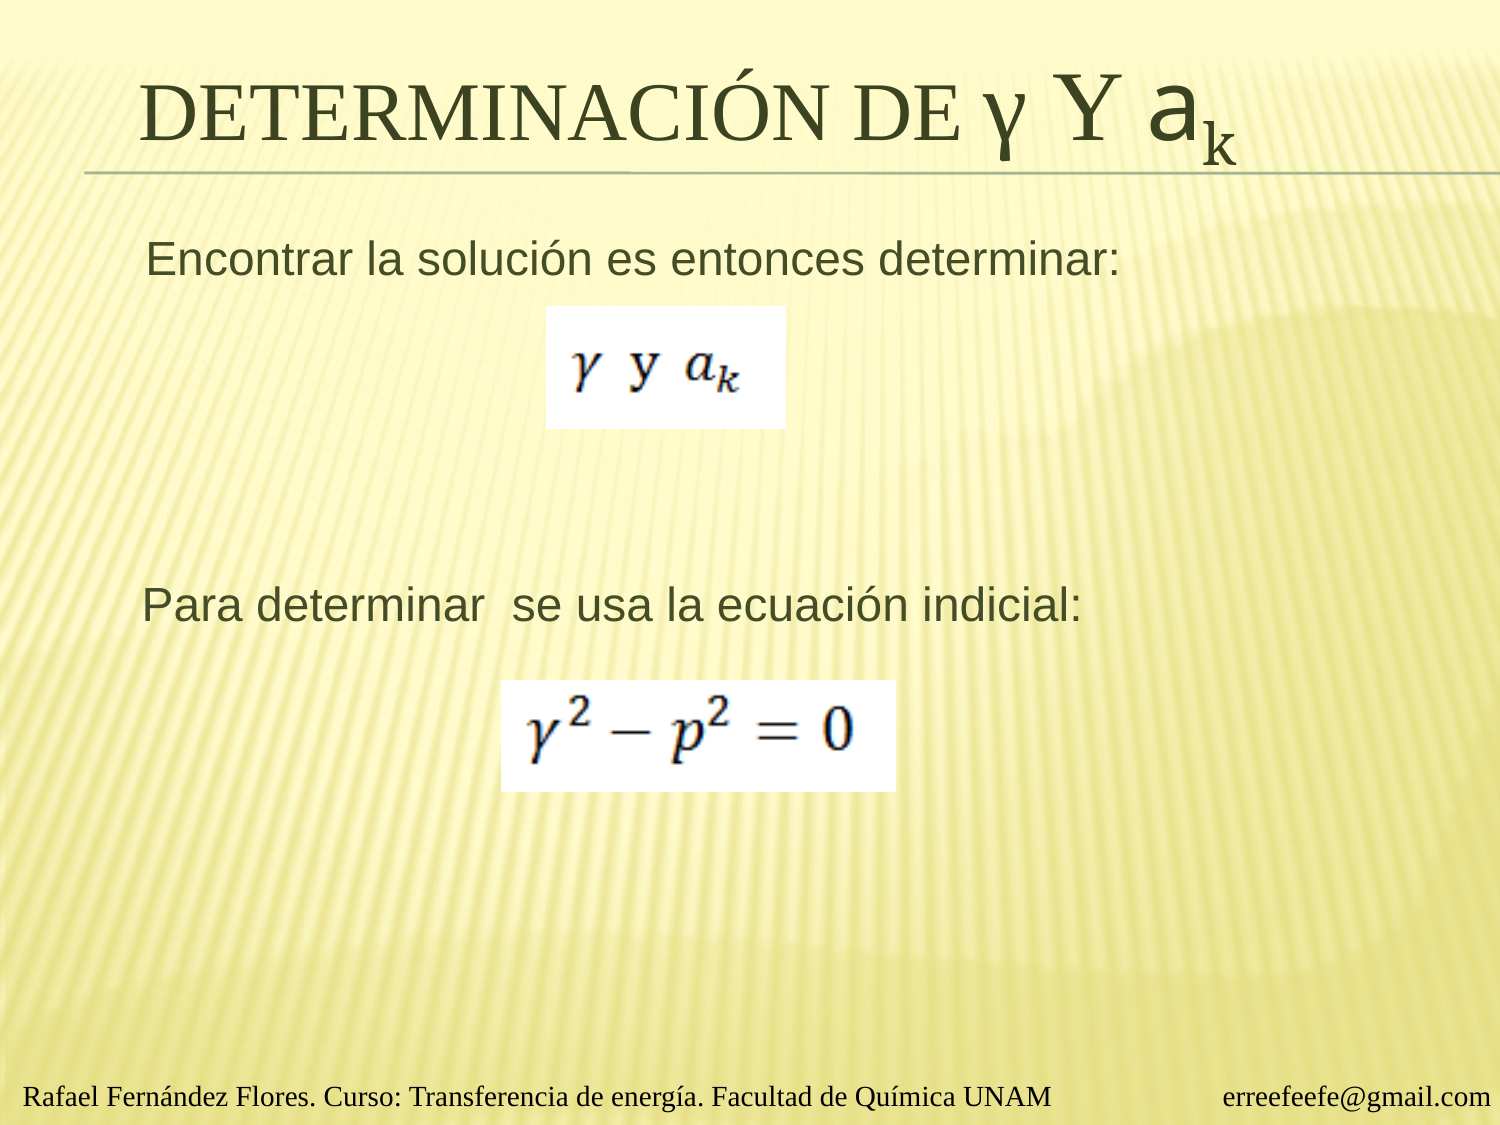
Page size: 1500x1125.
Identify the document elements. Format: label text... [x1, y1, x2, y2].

text_box DETERMINACIÓN DE γ Y ak [123, 68, 1447, 185]
text_box Rafael Fernández Flores. Curso: Transferencia de energía. Facultad de Química UNAM erreefeefe@gmail.com [8, 1070, 1500, 1121]
picture [501, 680, 896, 792]
text_box Encontrar la solución es entonces determinar: [127, 219, 1307, 293]
picture [546, 305, 786, 430]
